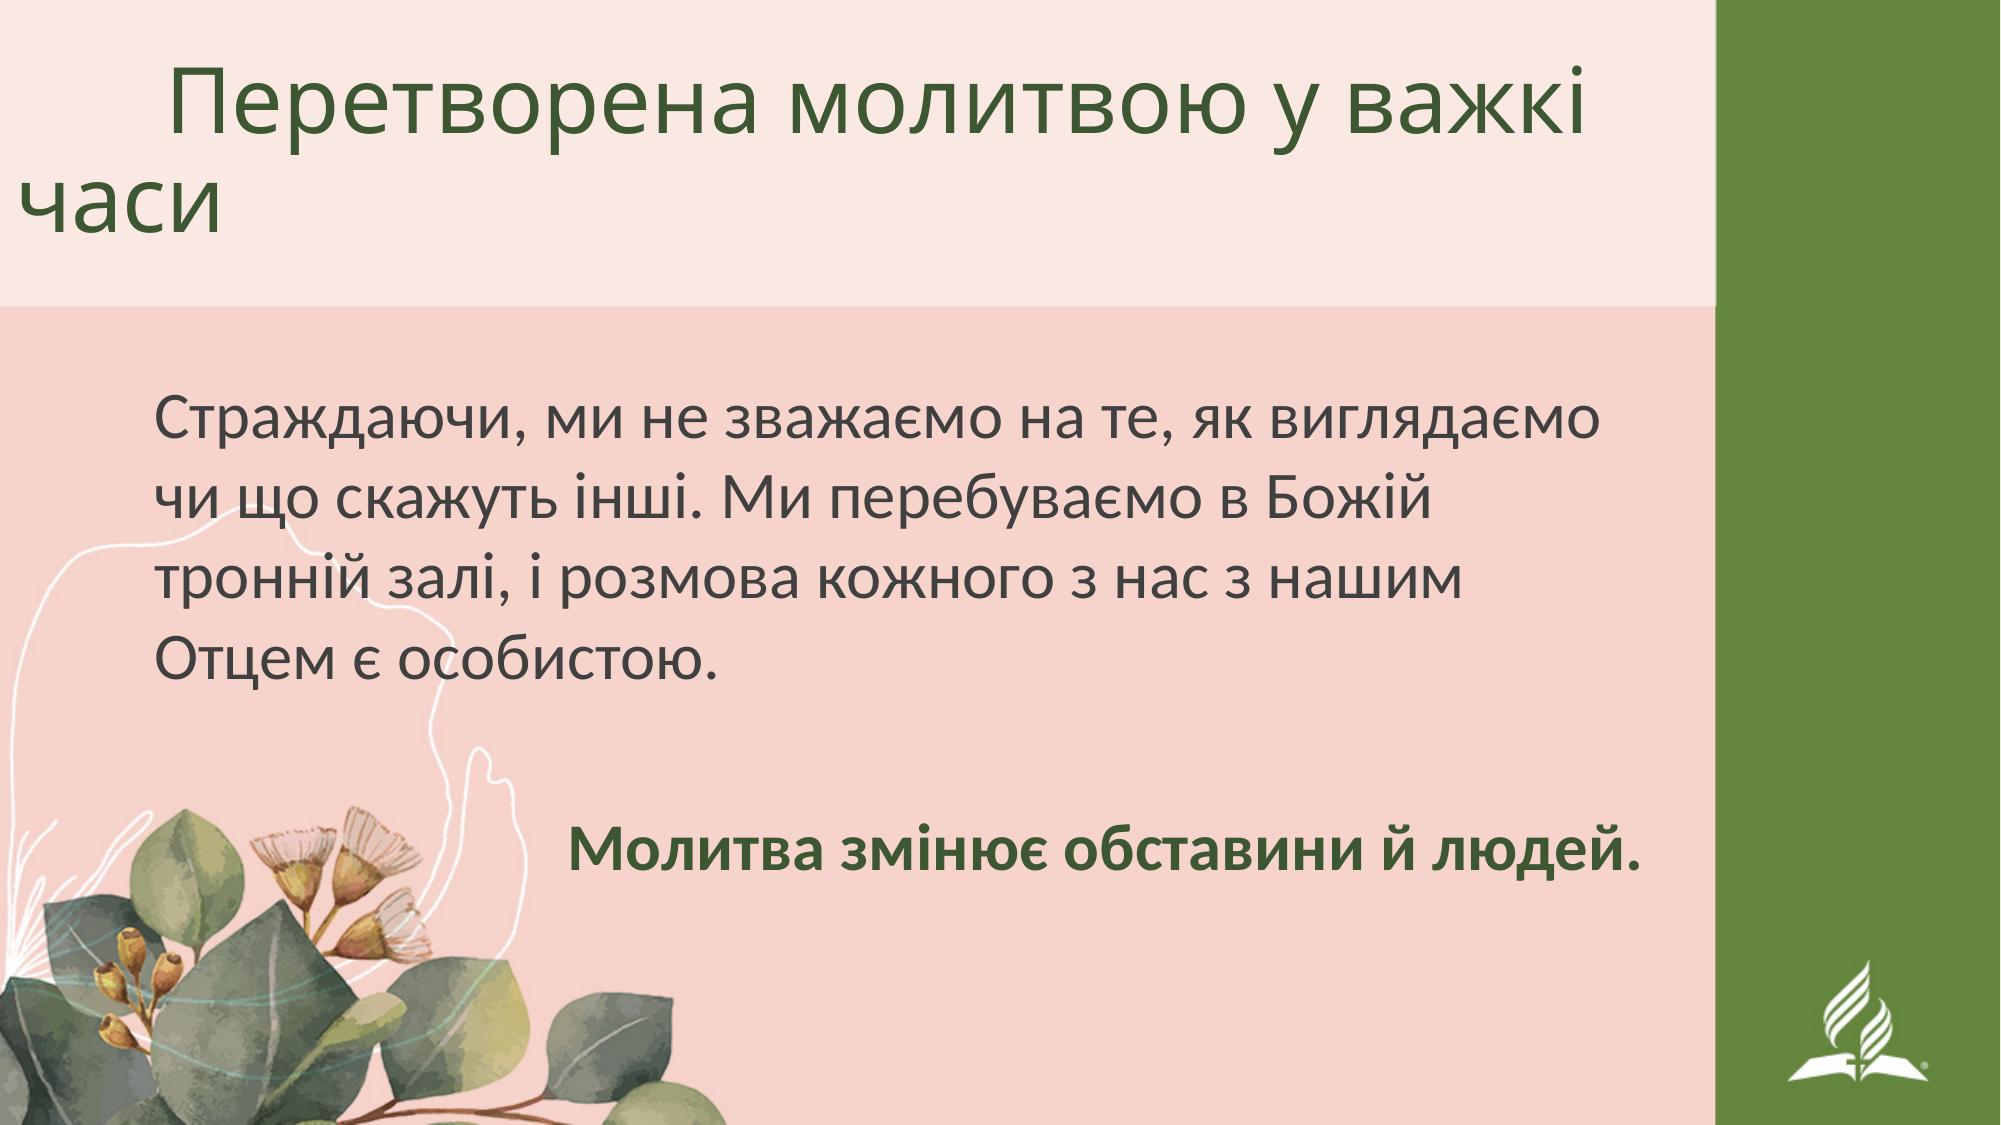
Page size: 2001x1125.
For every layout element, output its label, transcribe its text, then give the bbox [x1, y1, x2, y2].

list Страждаючи, ми не зважаємо на те, як виглядаємо чи що скажуть інші. Ми перебуваємо в Божій тронній залі, і розмова кожного з нас з нашим Отцем є особистою. [139, 307, 1654, 759]
text_box Молитва змінює обставини й людей. [552, 796, 1717, 891]
picture [0, 0, 2001, 1125]
text_box Перетворена молитвою у важкі часи [0, 0, 1717, 307]
